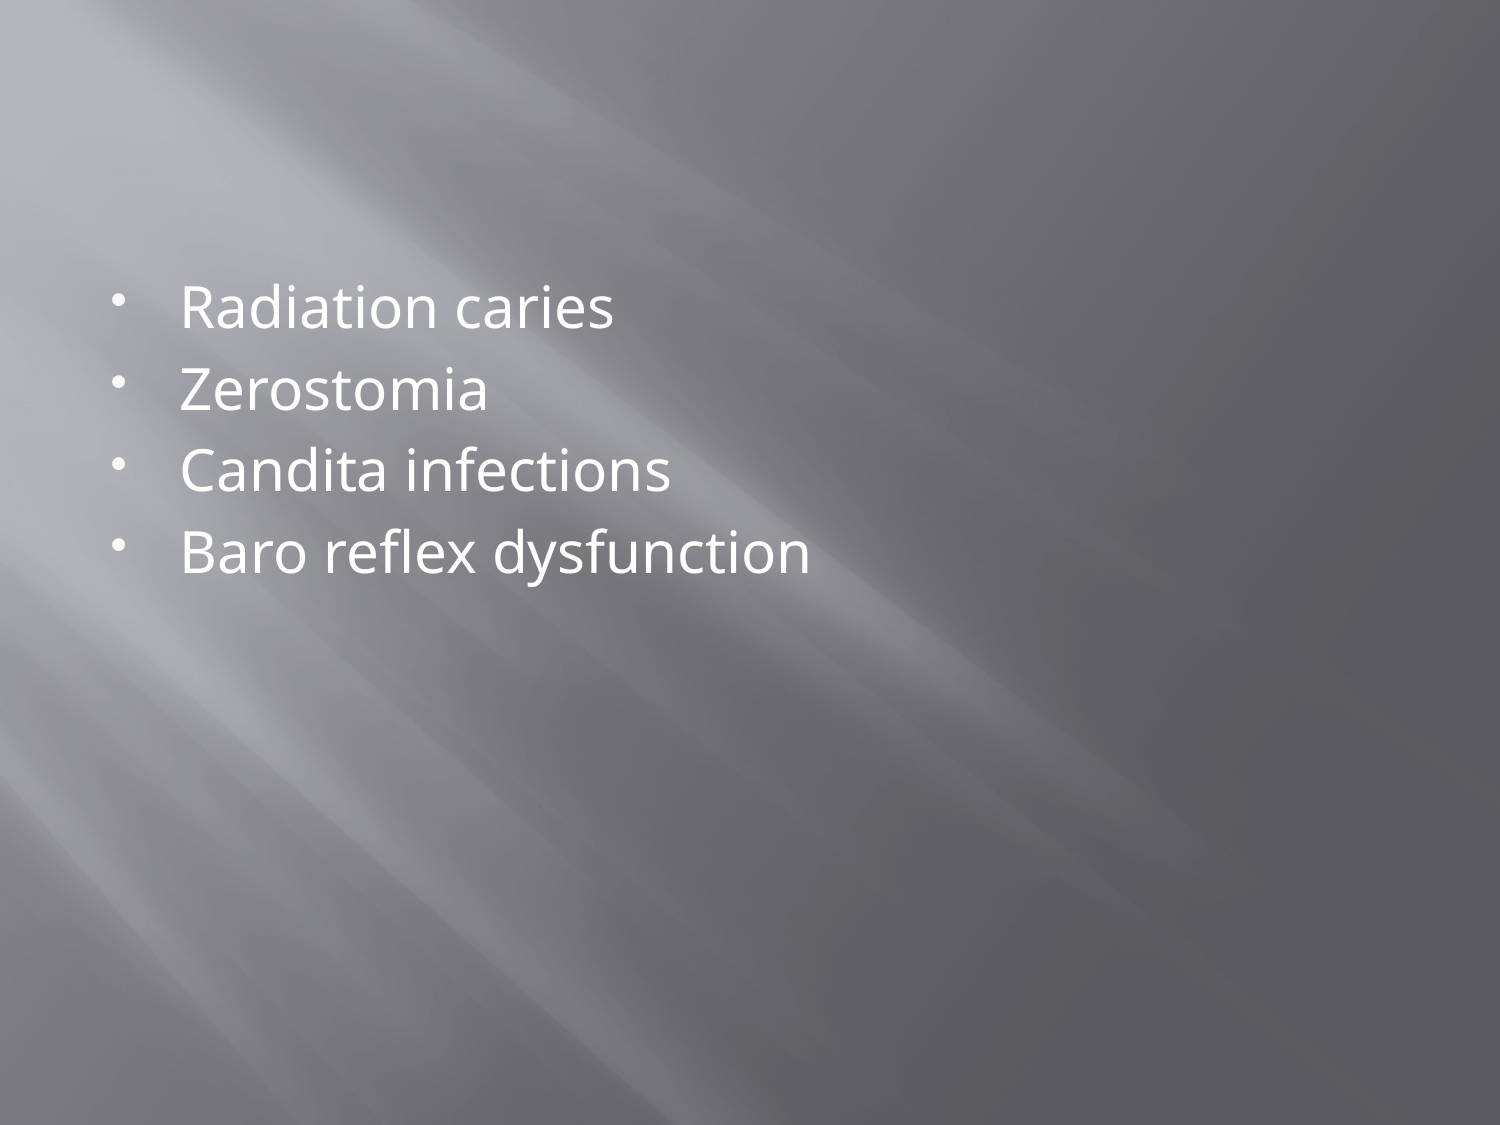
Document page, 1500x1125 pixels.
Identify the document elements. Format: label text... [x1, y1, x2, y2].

list Radiation caries Zerostomia Candita infections Baro reflex dysfunction [75, 262, 1425, 1035]
